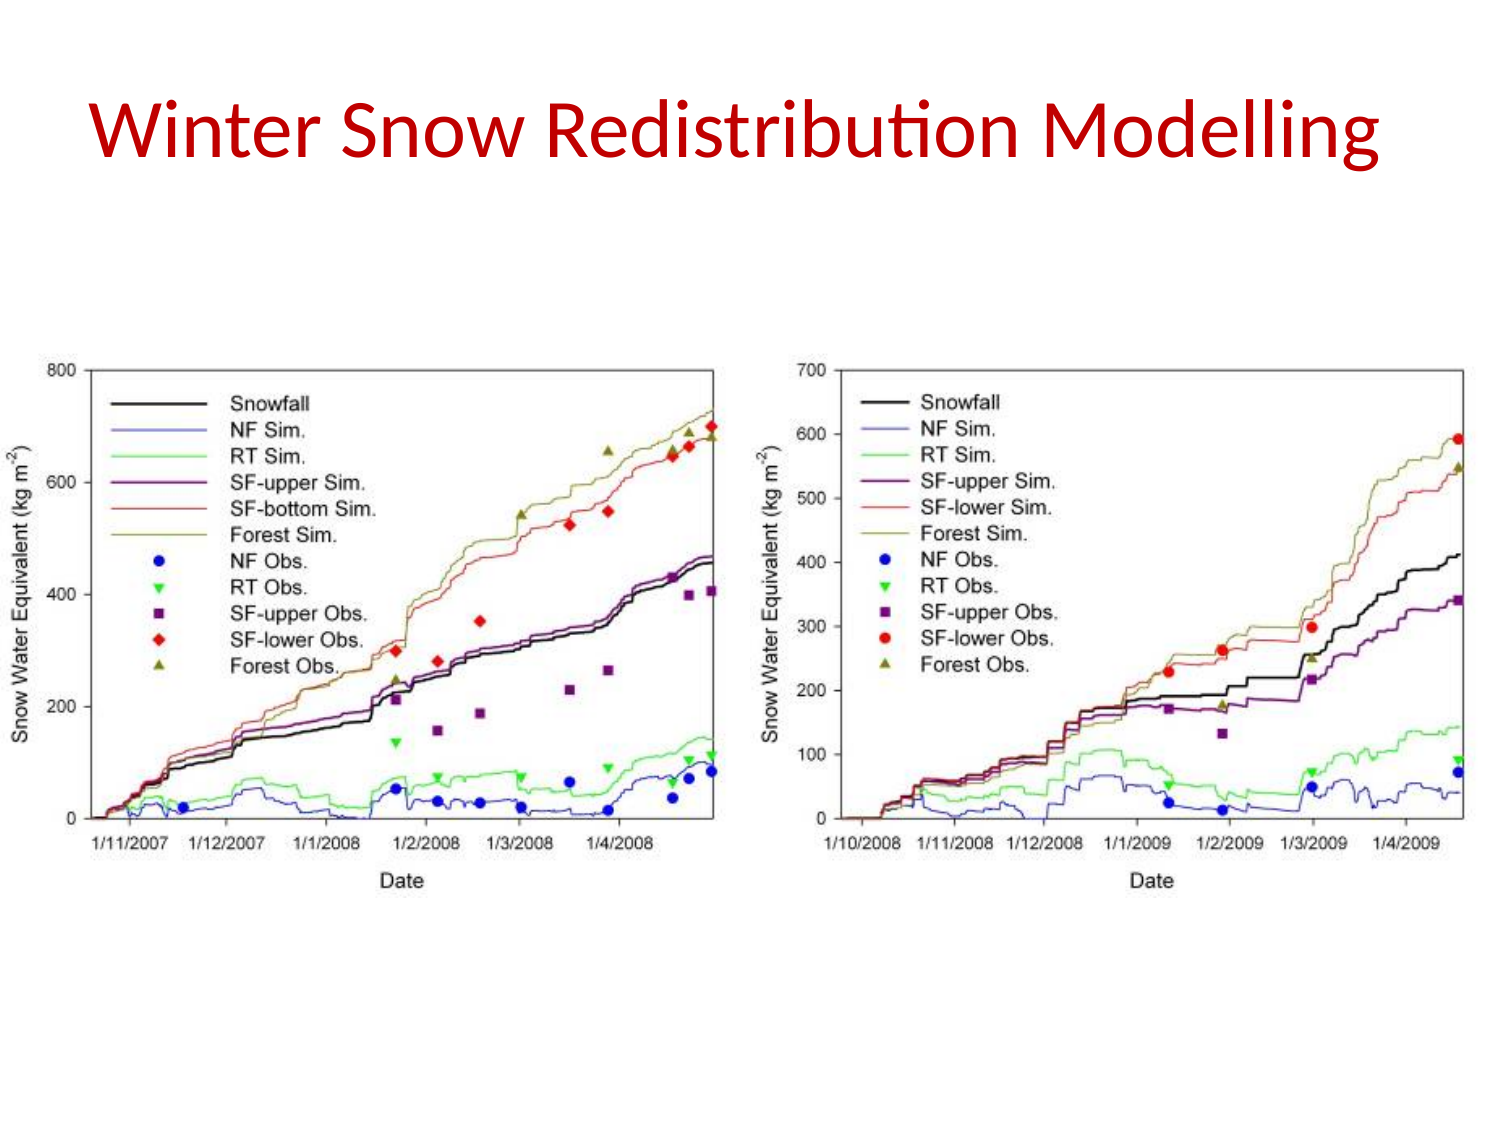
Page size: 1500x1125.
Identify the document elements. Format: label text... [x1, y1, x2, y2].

picture [0, 302, 1500, 898]
title Winter Snow Redistribution Modelling [0, 31, 1471, 218]
